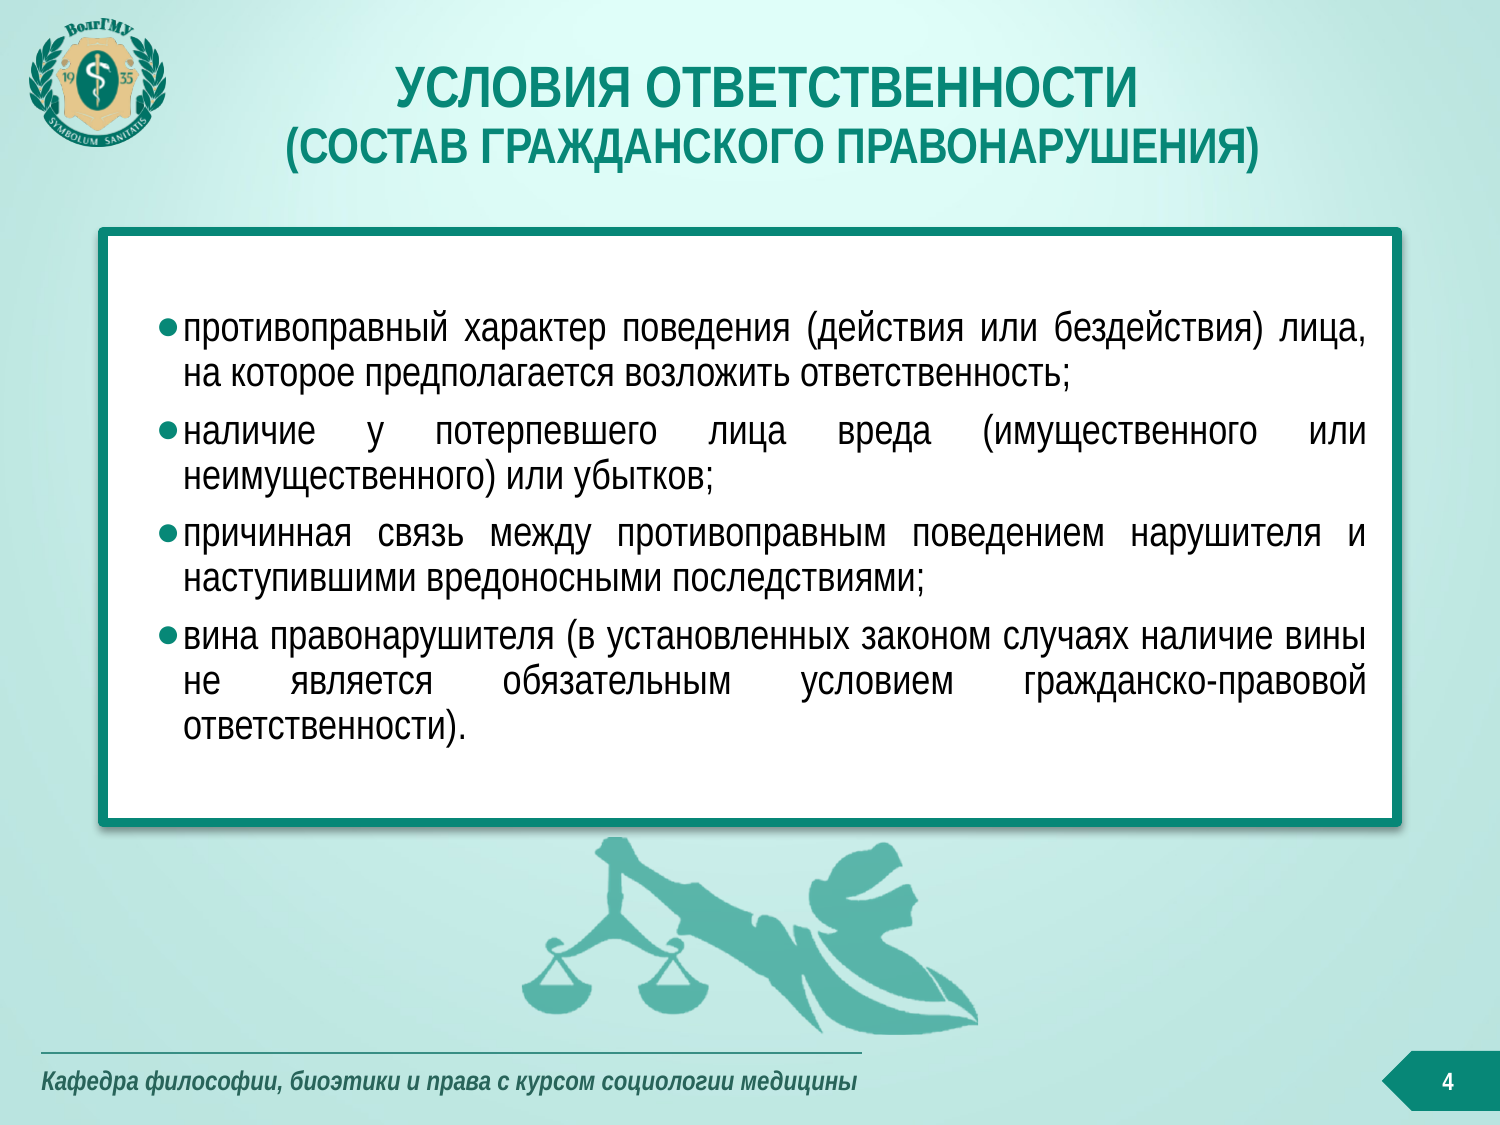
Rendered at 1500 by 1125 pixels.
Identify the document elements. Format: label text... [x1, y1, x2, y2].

picture [0, 0, 1500, 1125]
title Условия ответственности (состав гражданского правонарушения) [194, 47, 1353, 185]
text_box [521, 837, 979, 1036]
list противоправный характер поведения (действия или бездействия) лица, на которое предполагается возложить ответственность; наличие у потерпевшего лица вреда (имущественного или неимущественного) или убытков; причинная связь между противоправным поведением нарушителя и наступившими вредоносными последствиями; вина правонарушителя (в установленных законом случаях наличие вины не является обязательным условием гражданско-правовой ответственности). [98, 227, 1402, 827]
slide_number 4 [1381, 1050, 1500, 1111]
